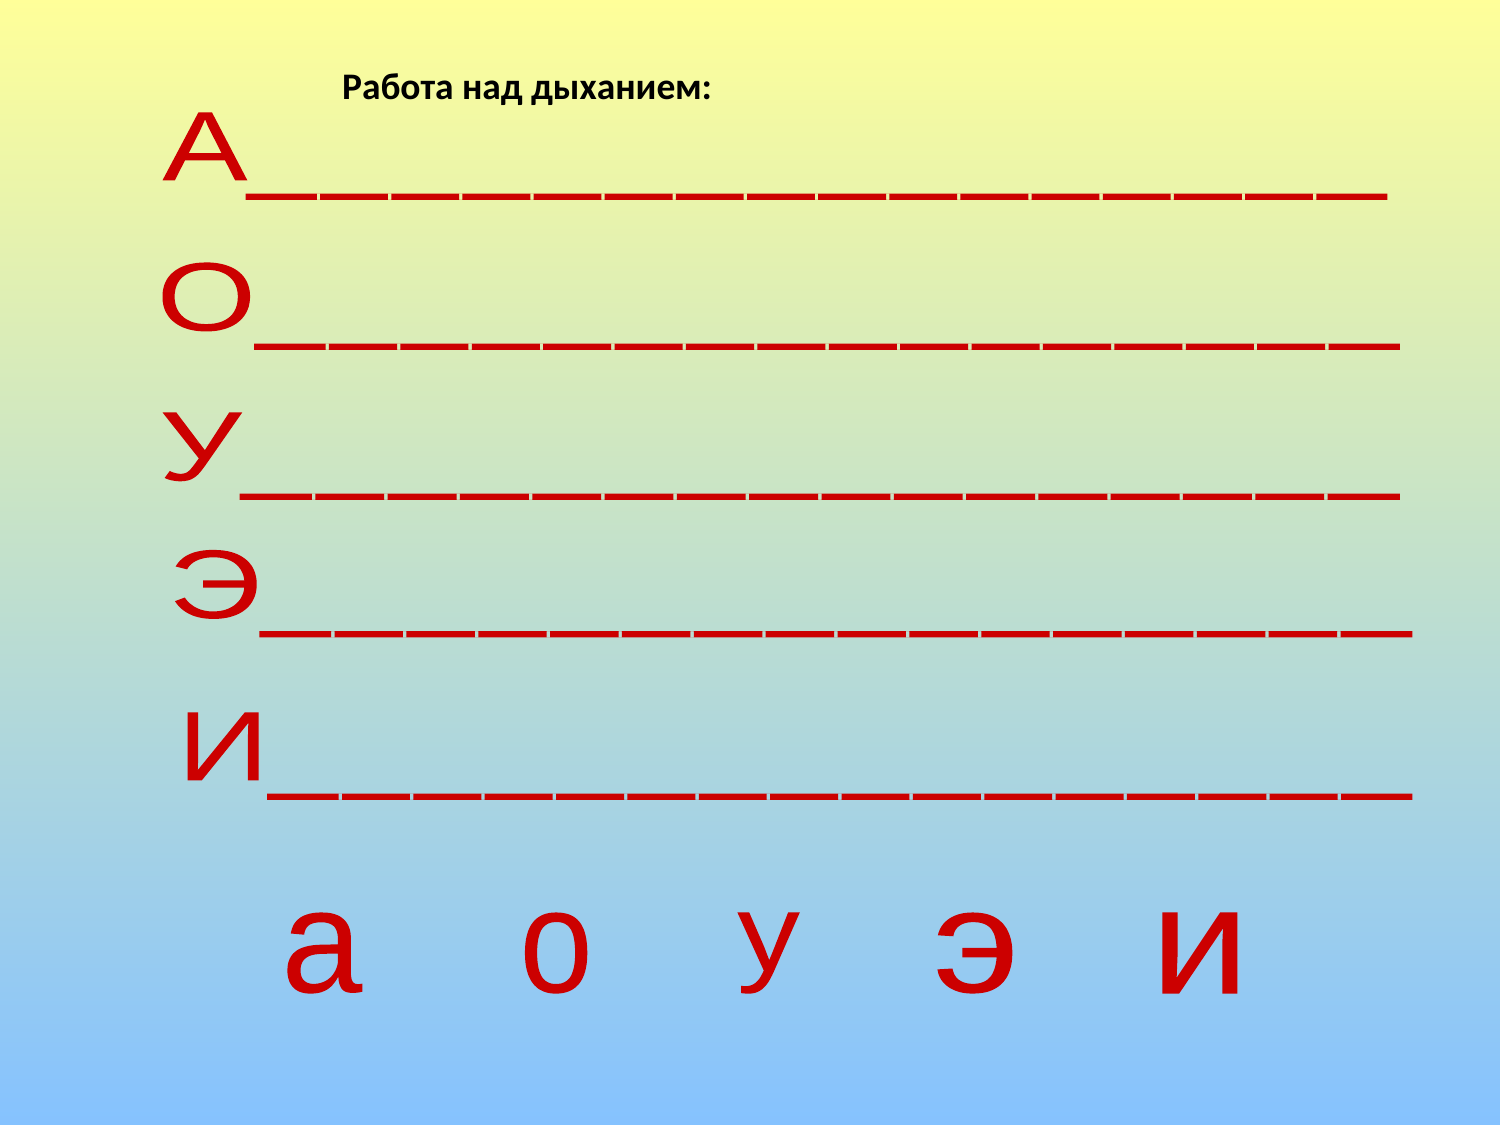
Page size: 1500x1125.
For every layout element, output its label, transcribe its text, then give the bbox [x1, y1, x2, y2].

text_box Работа над дыханием: [327, 54, 728, 115]
